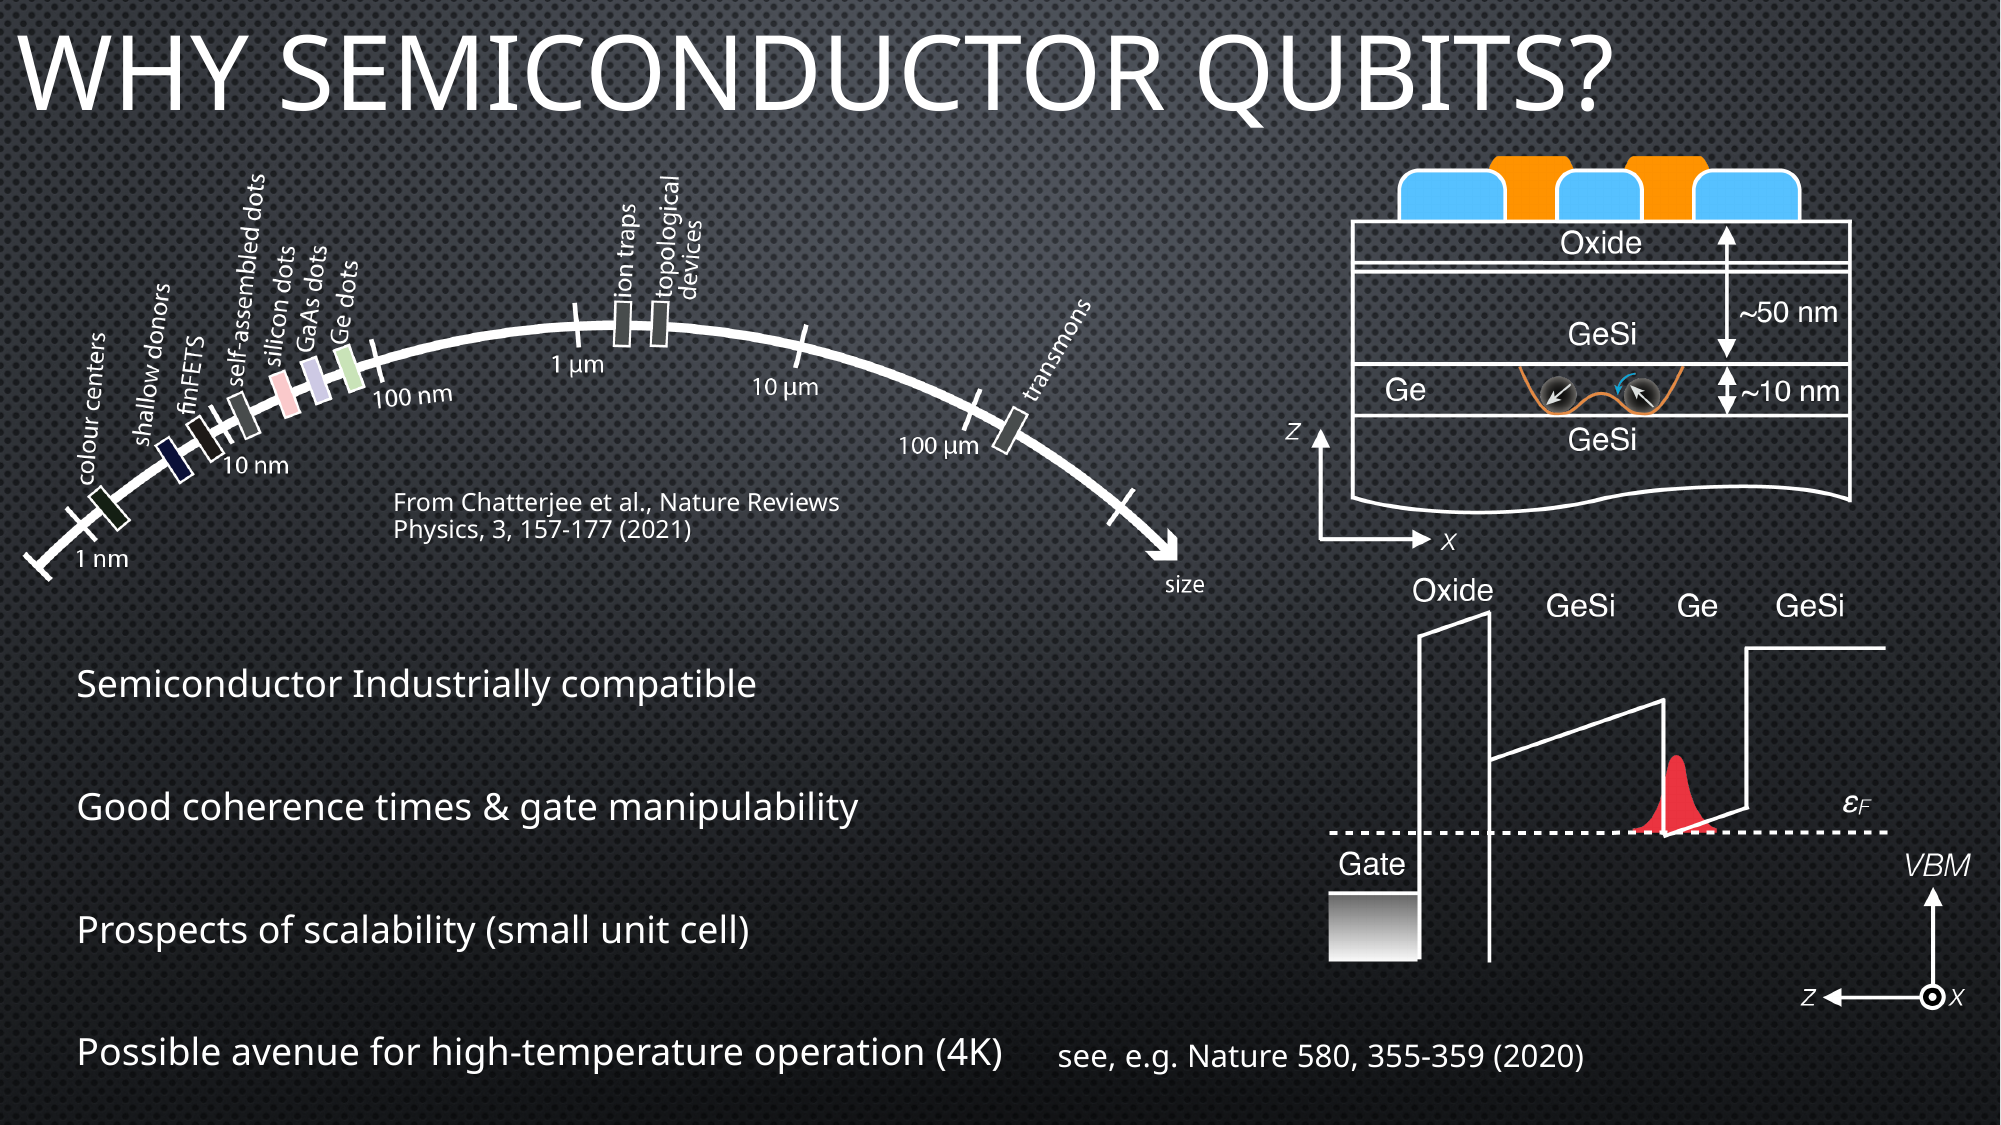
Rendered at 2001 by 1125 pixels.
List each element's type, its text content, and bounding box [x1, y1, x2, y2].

text_box Semiconductor Industrially compatible Good coherence times & gate manipulability Prospects of scalability (small unit cell) Possible avenue for high-temperature operation (4K) [61, 657, 1254, 1082]
picture [22, 171, 1205, 600]
text_box see, e.g. Nature 580, 355-359 (2020) [959, 1029, 1676, 1082]
picture [1285, 155, 1971, 1013]
title Why semiconductor qubits? [0, 0, 1900, 140]
